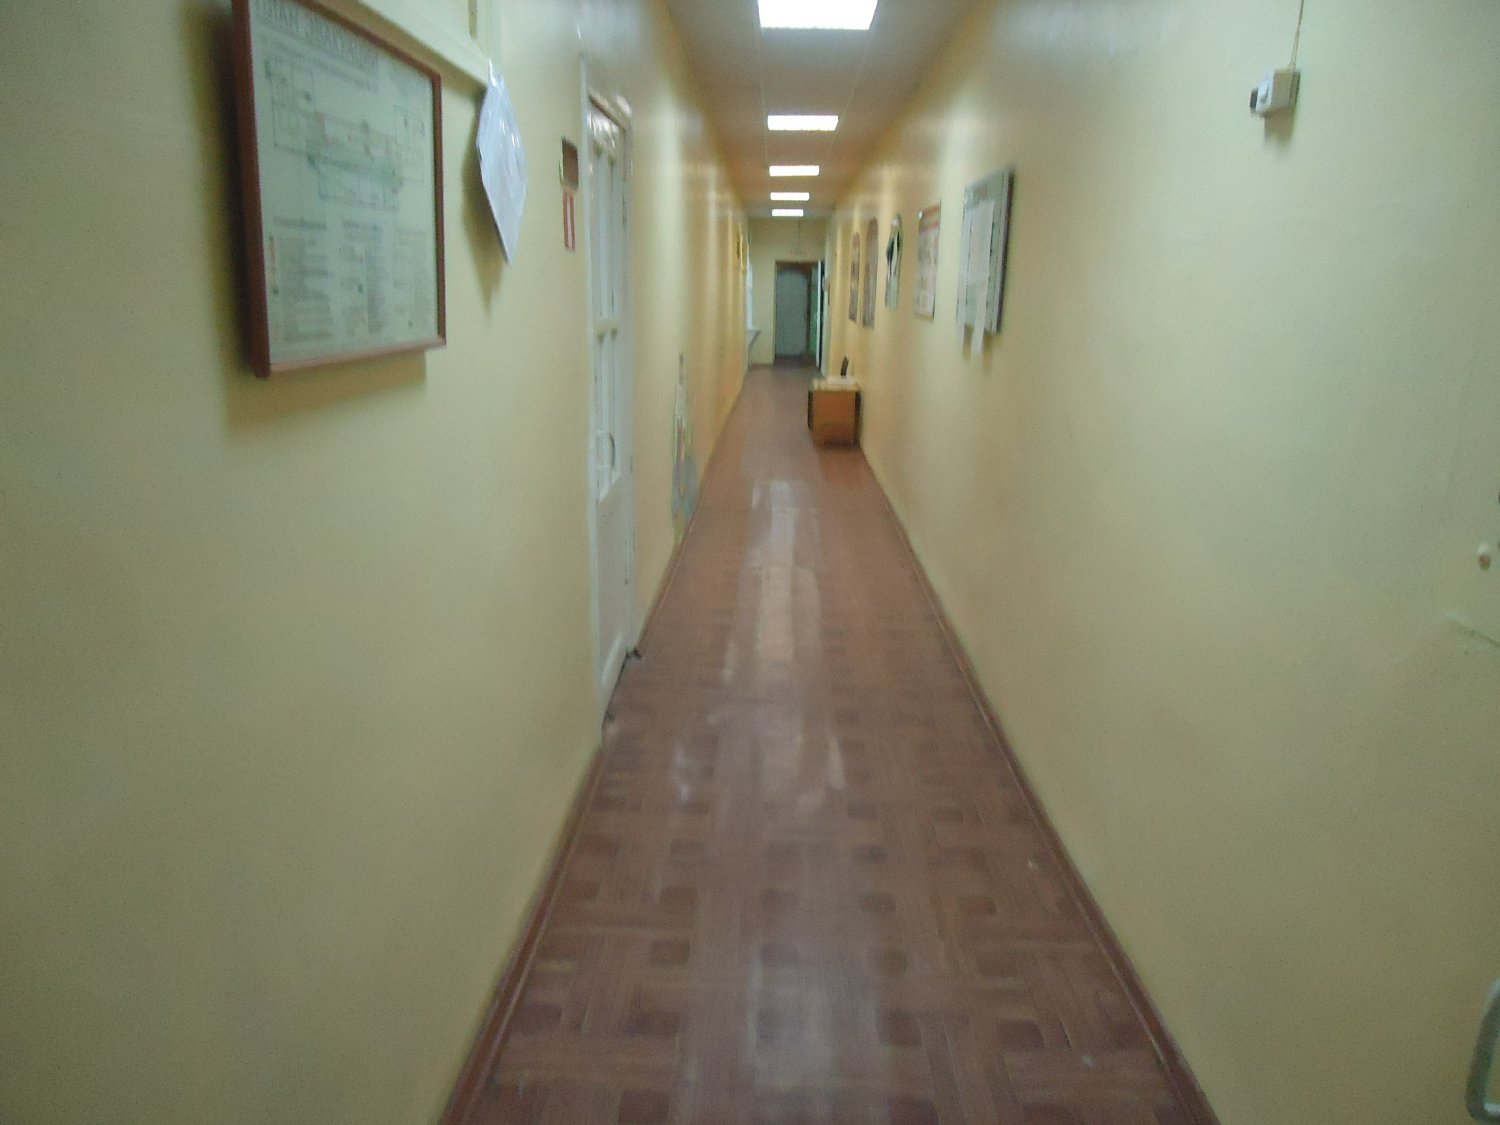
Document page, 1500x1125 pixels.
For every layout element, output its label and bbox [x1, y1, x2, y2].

list [0, 0, 1500, 1125]
